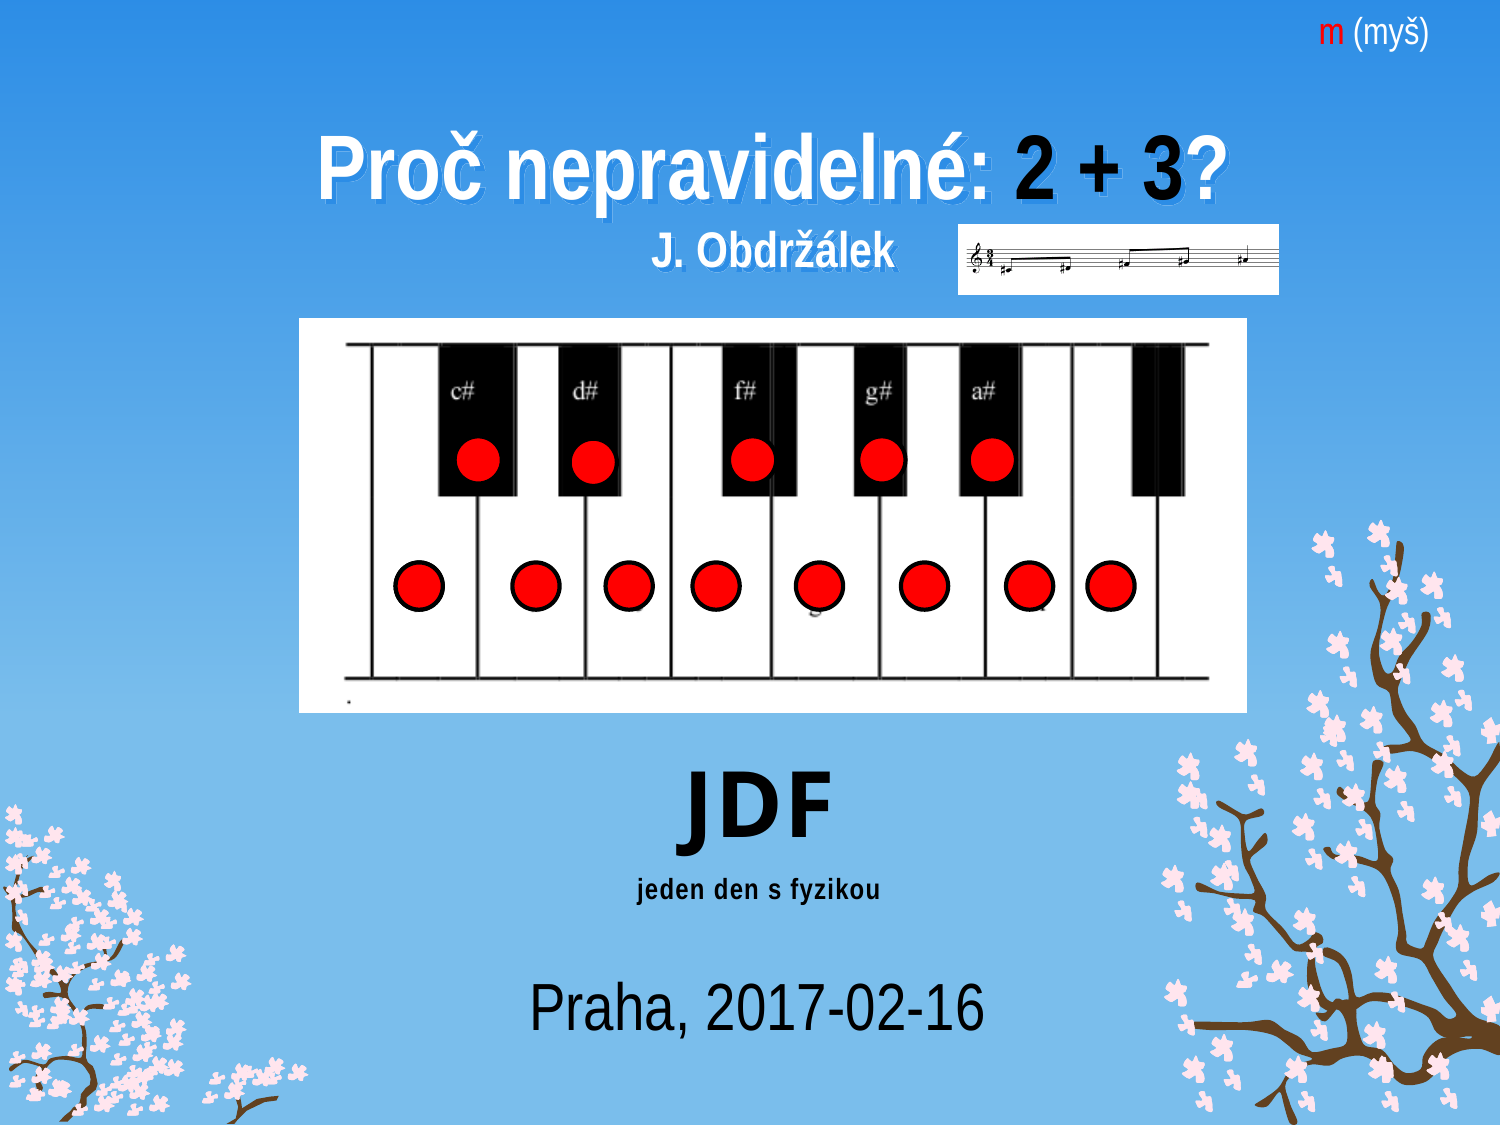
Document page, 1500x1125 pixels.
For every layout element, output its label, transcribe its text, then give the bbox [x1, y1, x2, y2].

picture [299, 318, 1247, 713]
title Proč nepravidelné: 2 + 3? J. Obdržálek [135, 103, 1411, 282]
picture [958, 224, 1279, 295]
text_box m [1304, 0, 1375, 60]
subtitle Praha, 2017-02-16 [509, 956, 1007, 1069]
text_box JDF jeden den s fyzikou [512, 738, 1006, 913]
text_box m (myš) [1375, 0, 1483, 60]
